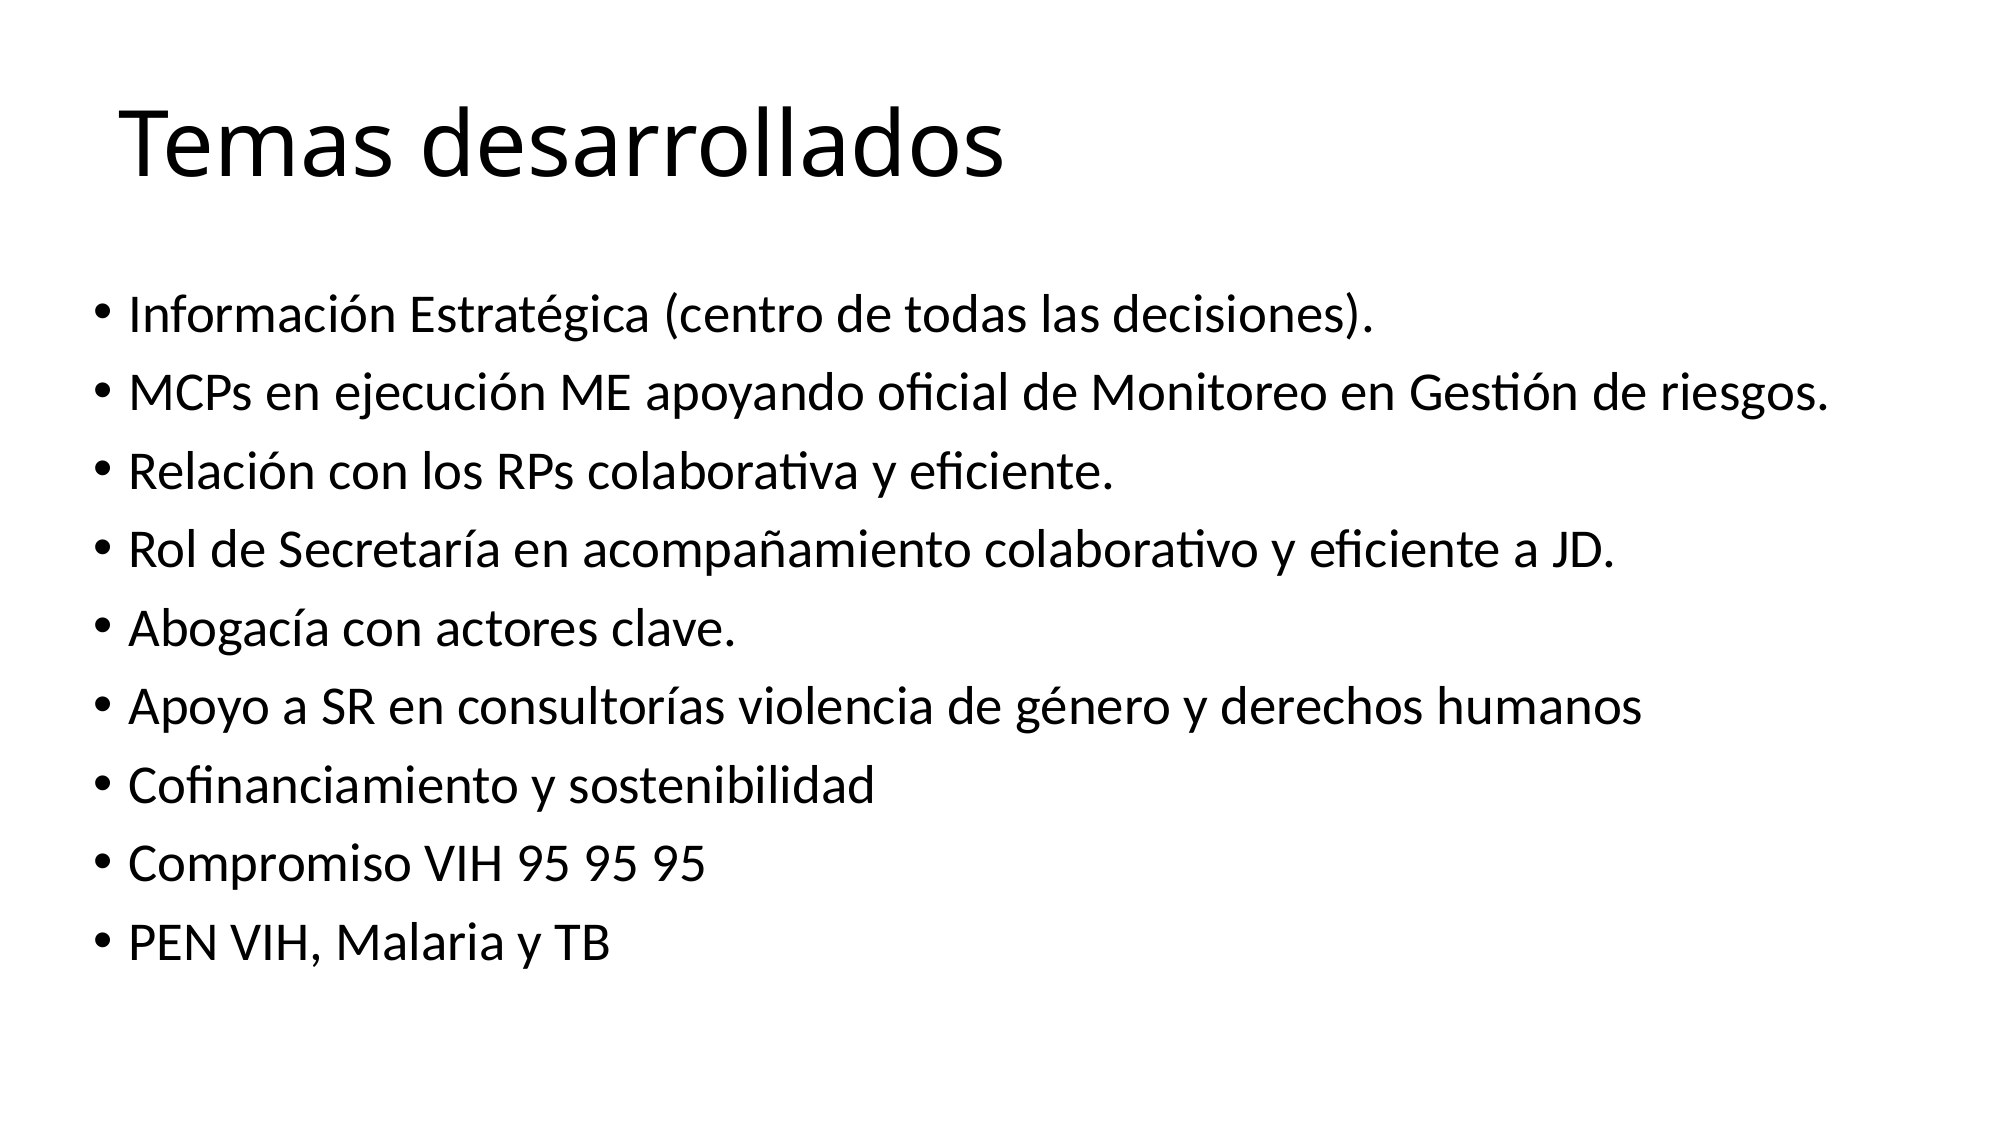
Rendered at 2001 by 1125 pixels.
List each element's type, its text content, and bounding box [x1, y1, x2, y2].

list Información Estratégica (centro de todas las decisiones). MCPs en ejecución ME apoyando oficial de Monitoreo en Gestión de riesgos. Relación con los RPs colaborativa y eficiente. Rol de Secretaría en acompañamiento colaborativo y eficiente a JD. Abogacía con actores clave. Apoyo a SR en consultorías violencia de género y derechos humanos Cofinanciamiento y sostenibilidad Compromiso VIH 95 95 95 PEN VIH, Malaria y TB [78, 277, 1863, 1041]
title [137, 59, 1863, 277]
text_box Temas desarrollados [103, 37, 1828, 256]
